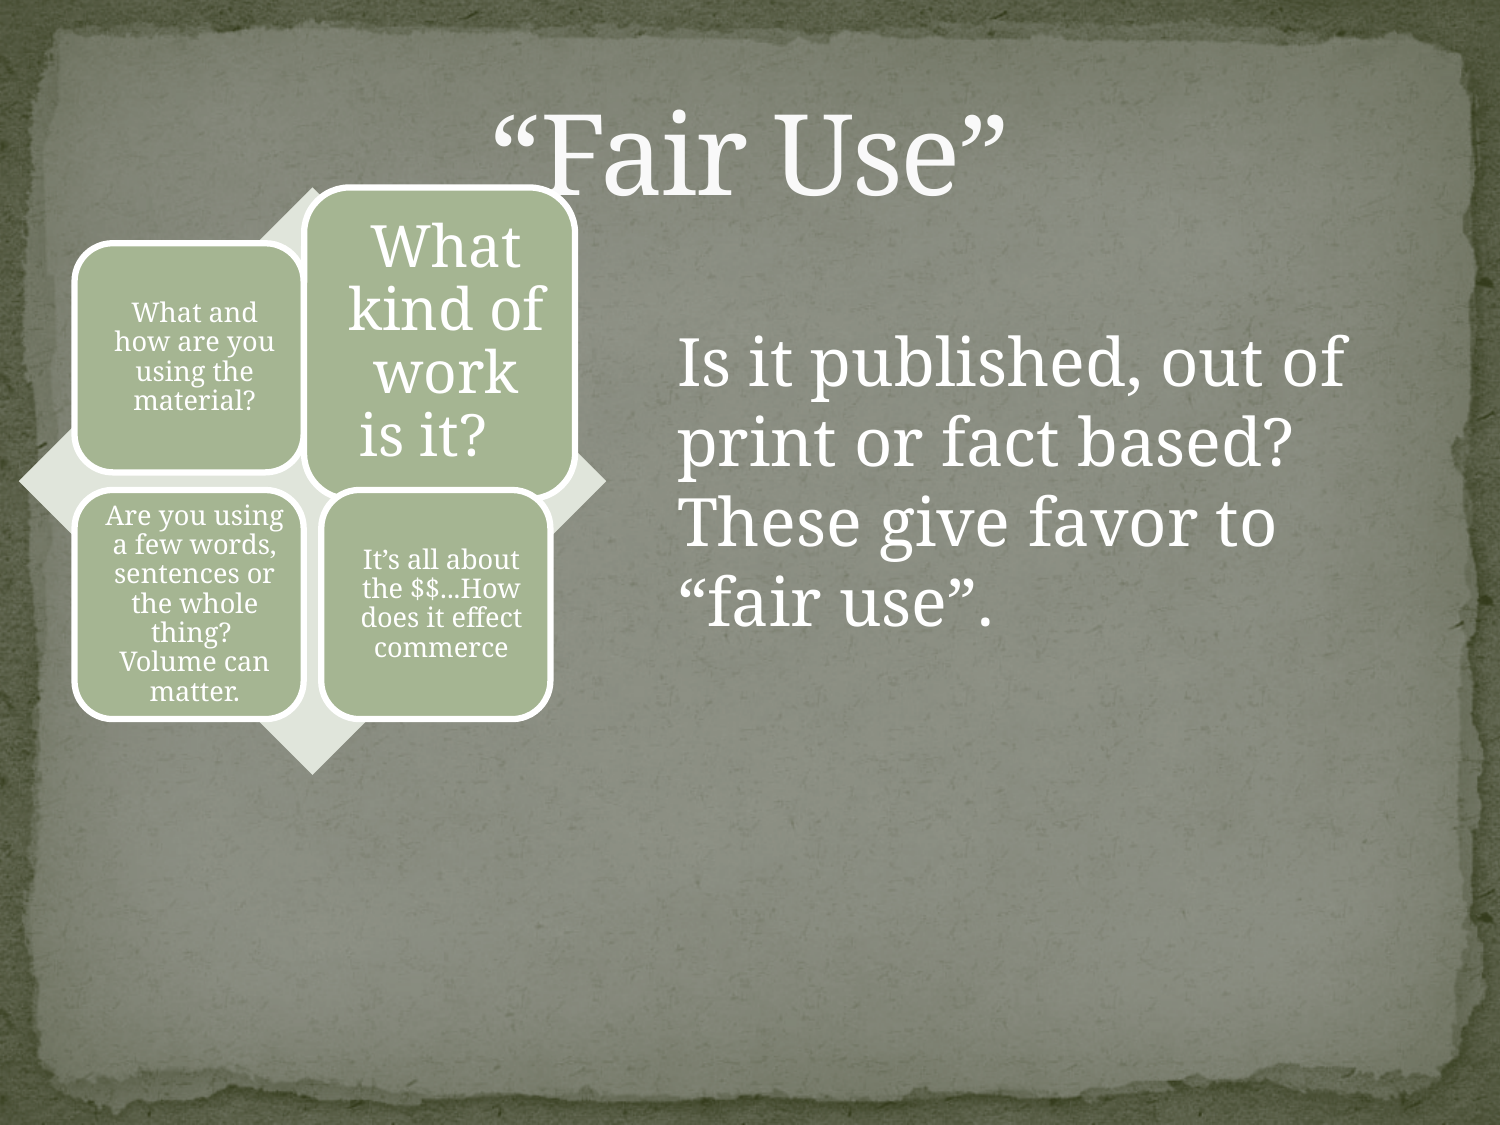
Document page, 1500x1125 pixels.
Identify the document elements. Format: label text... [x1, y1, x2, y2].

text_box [0, 189, 713, 774]
text_box Is it published, out of print or fact based? These give favor to “fair use”. [721, 312, 1425, 648]
title “Fair Use” [74, 24, 1425, 225]
